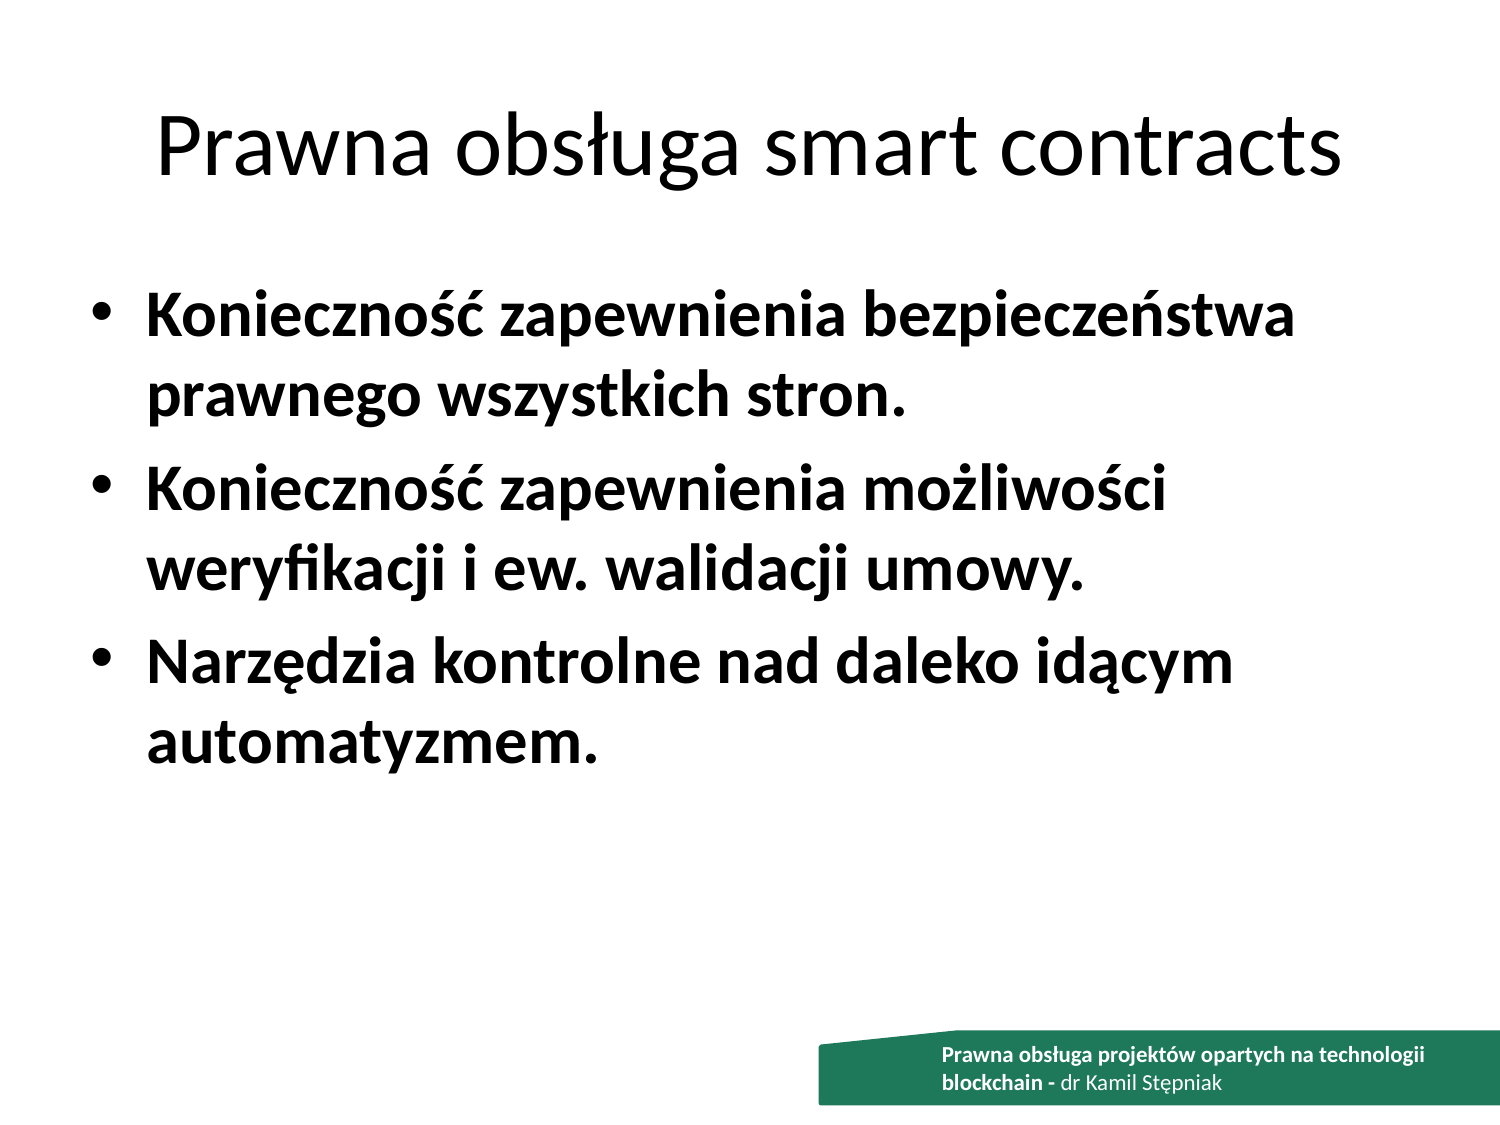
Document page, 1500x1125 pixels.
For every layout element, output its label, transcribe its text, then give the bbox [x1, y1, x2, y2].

text_box [818, 1030, 1500, 1106]
title Prawna obsługa smart contracts [75, 45, 1425, 233]
list Konieczność zapewnienia bezpieczeństwa prawnego wszystkich stron. Konieczność zapewnienia możliwości weryfikacji i ew. walidacji umowy. Narzędzia kontrolne nad daleko idącym automatyzmem. [75, 262, 1425, 1005]
text_box Prawna obsługa projektów opartych na technologii blockchain - dr Kamil Stępniak [927, 1032, 1495, 1103]
